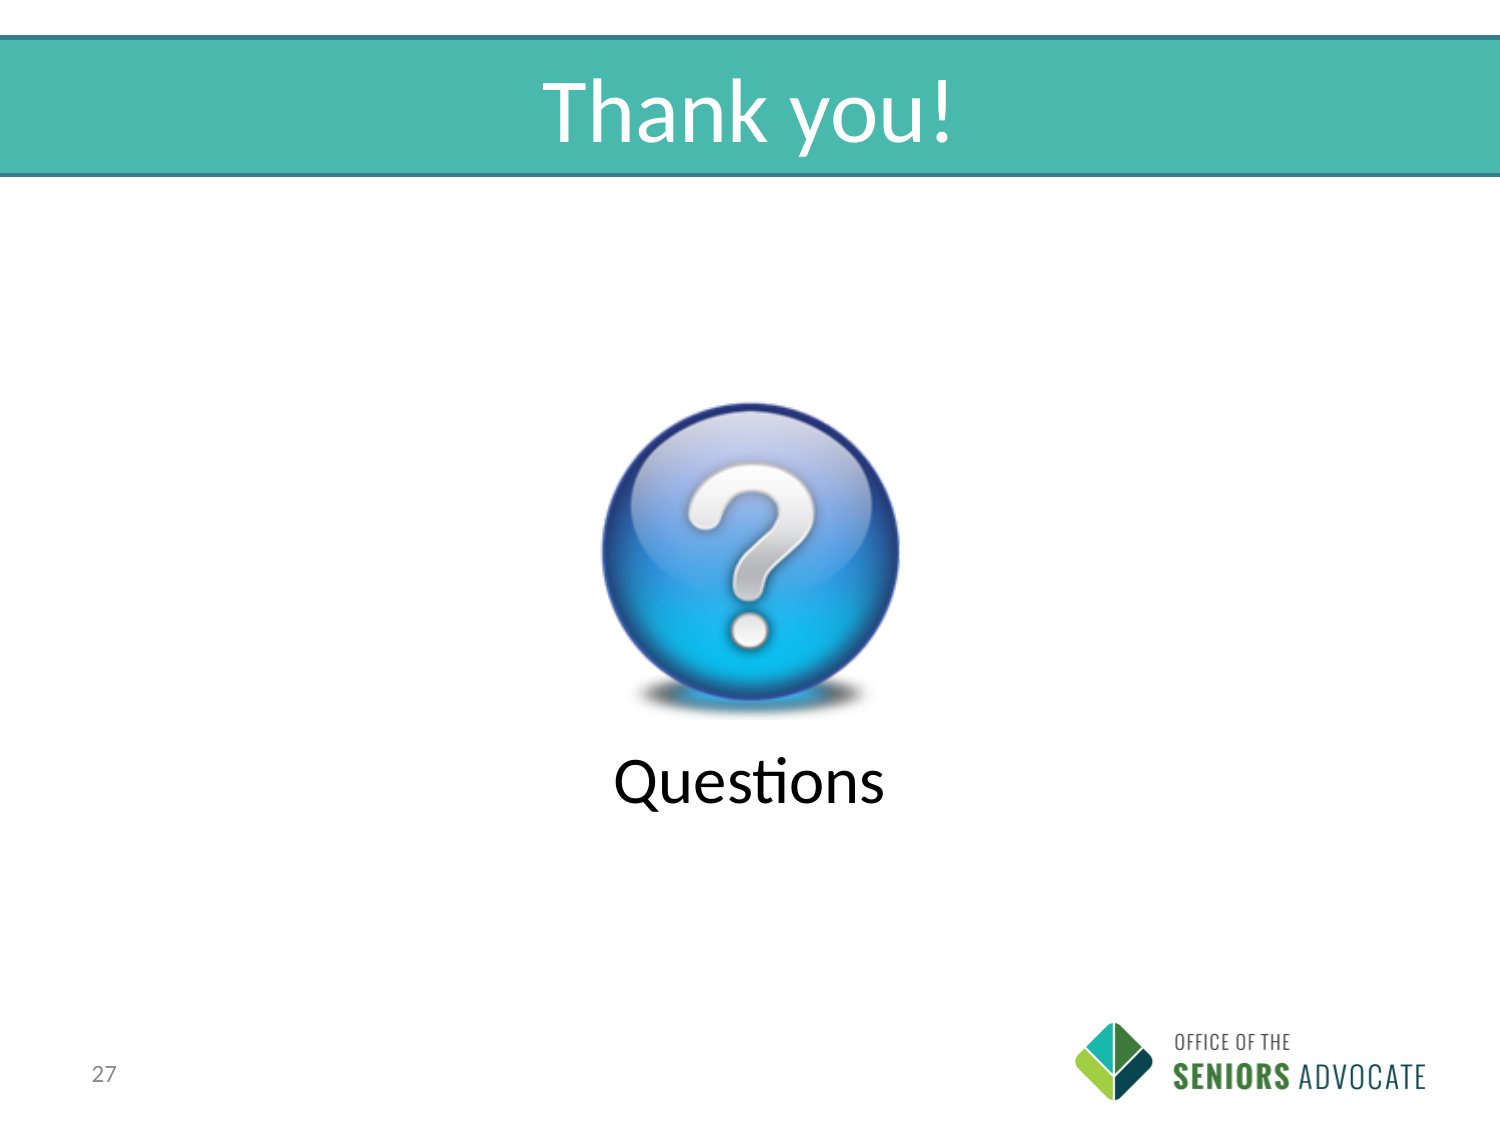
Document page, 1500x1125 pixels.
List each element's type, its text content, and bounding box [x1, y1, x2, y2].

list Questions [75, 262, 1425, 1005]
picture [584, 385, 919, 720]
picture [1074, 1022, 1425, 1101]
title Thank you! [23, 37, 1477, 175]
slide_number 27 [76, 1042, 427, 1103]
